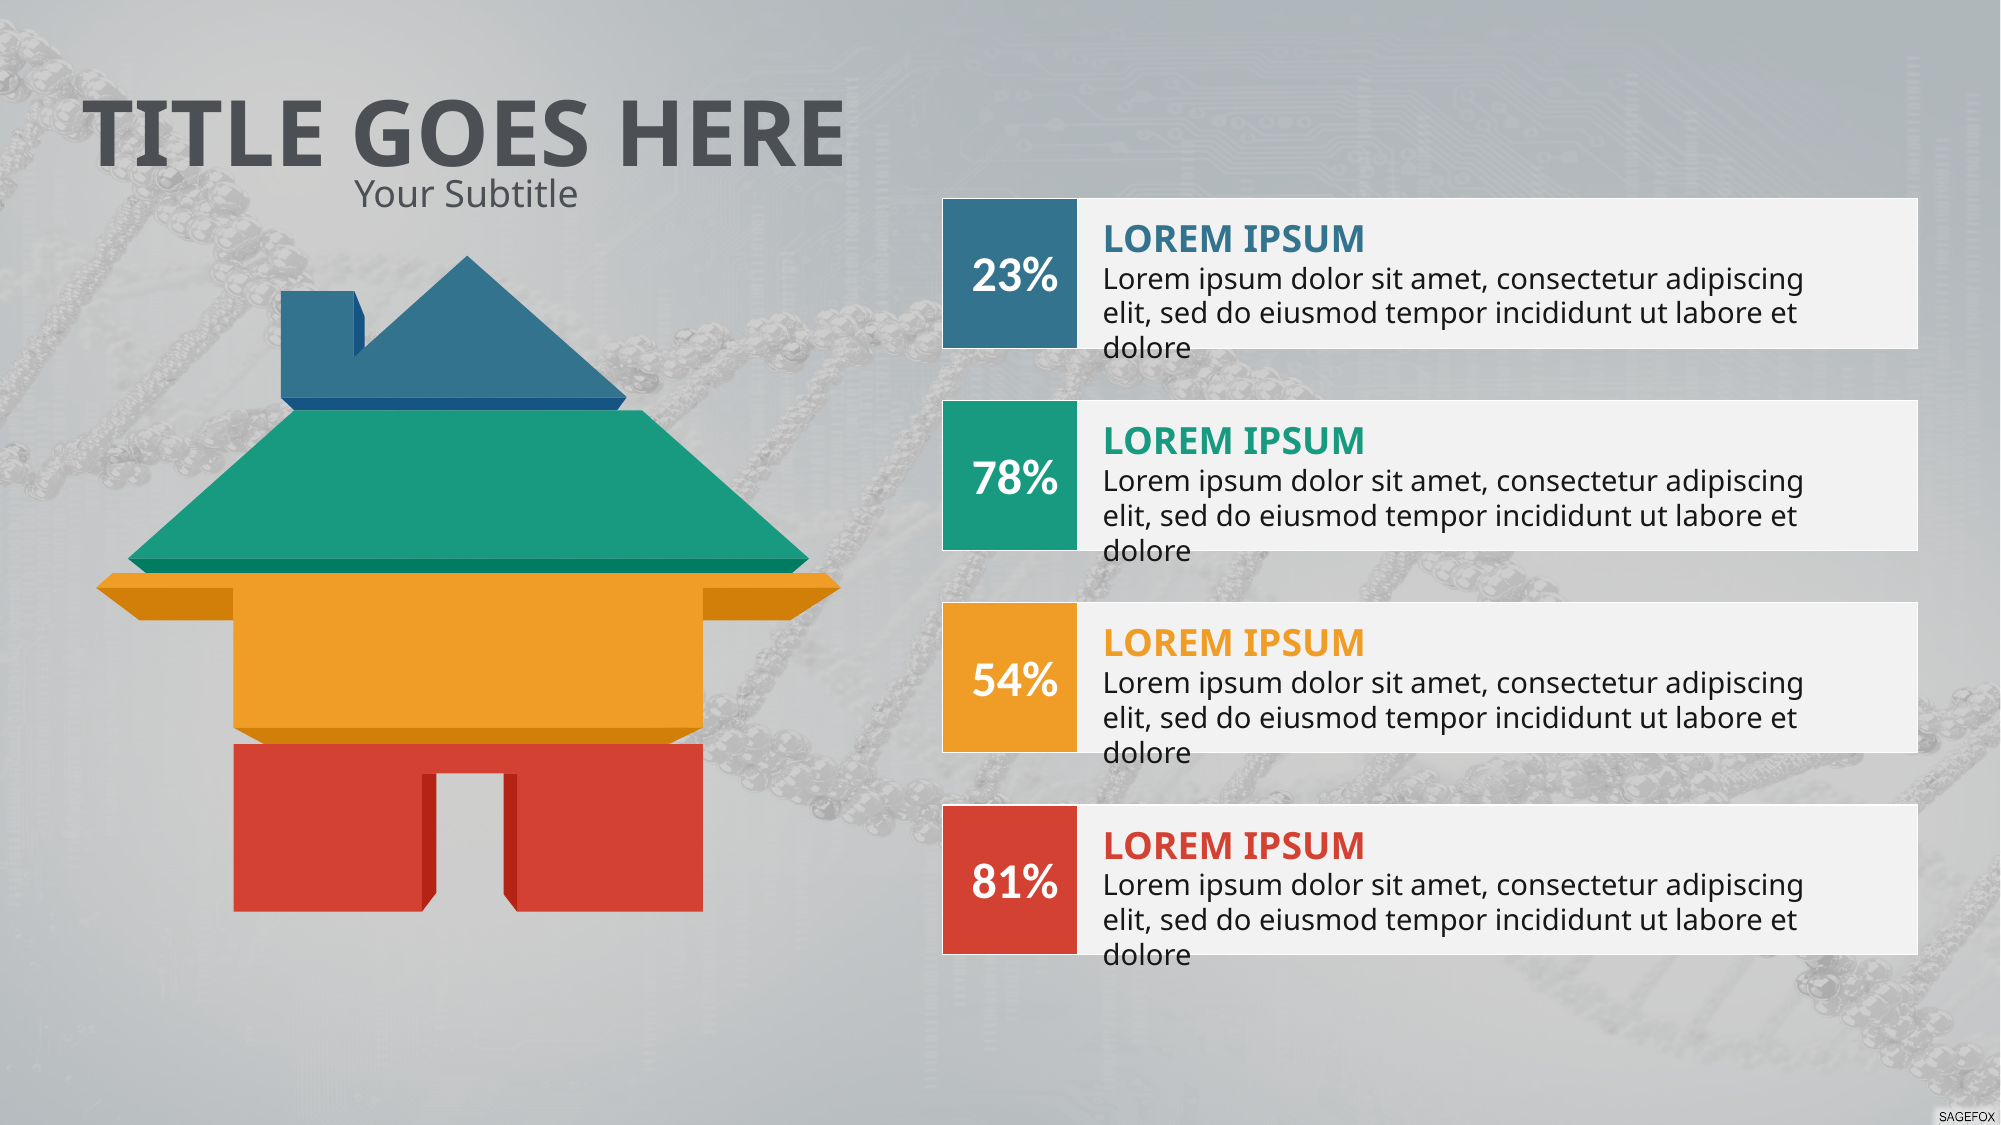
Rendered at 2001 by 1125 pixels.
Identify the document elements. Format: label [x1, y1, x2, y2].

picture [1936, 1111, 1997, 1125]
text_box [127, 410, 810, 573]
text_box [942, 400, 1918, 551]
text_box [942, 198, 1918, 349]
text_box [942, 602, 1918, 753]
text_box [233, 744, 703, 912]
text_box [942, 804, 1918, 955]
text_box [280, 255, 627, 410]
text_box [96, 573, 841, 745]
text_box [13, 66, 918, 224]
